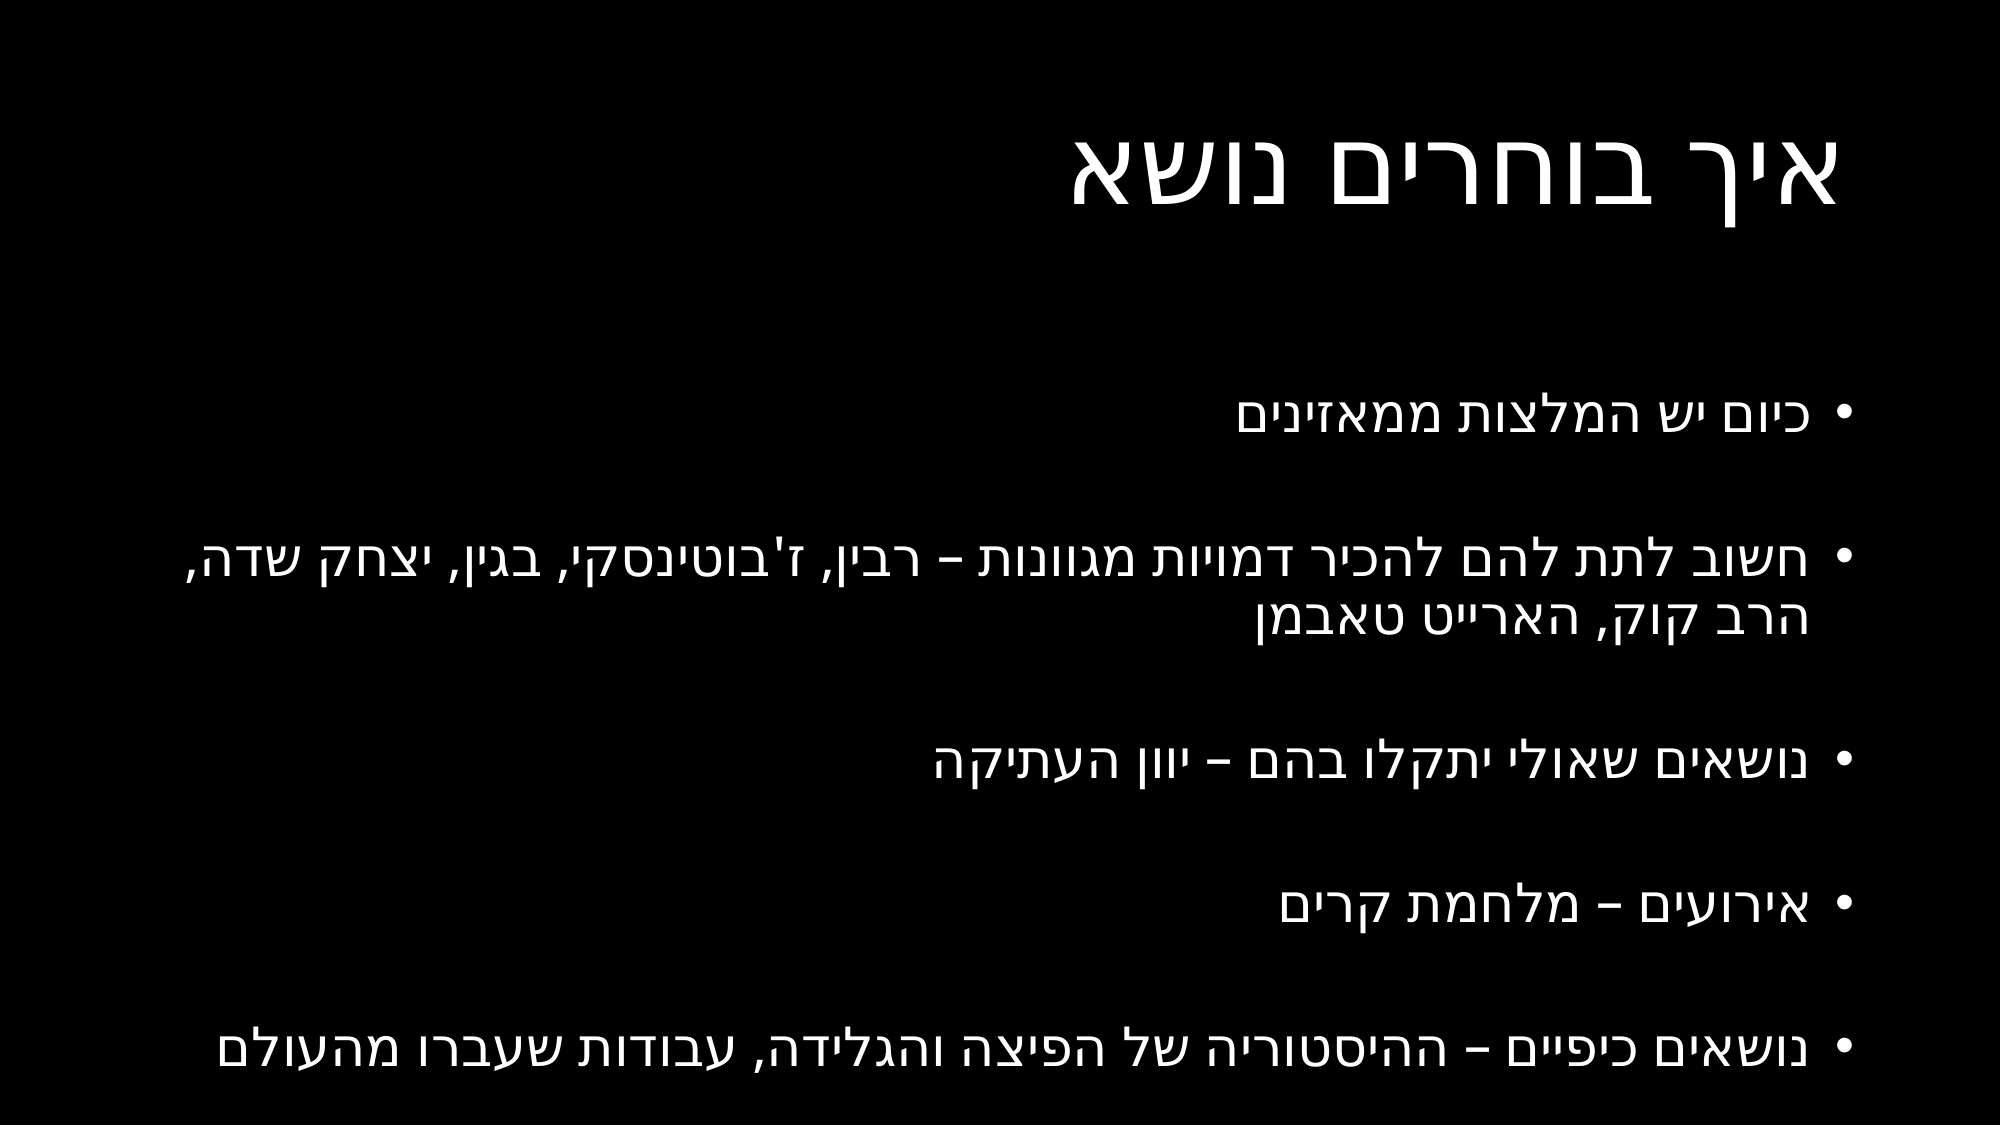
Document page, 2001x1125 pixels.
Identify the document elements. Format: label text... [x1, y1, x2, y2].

list כיום יש המלצות ממאזינים חשוב לתת להם להכיר דמויות מגוונות – רבין, ז'בוטינסקי, בגין, יצחק שדה, הרב קוק, הארייט טאבמן נושאים שאולי יתקלו בהם – יוון העתיקה אירועים – מלחמת קרים נושאים כיפיים – ההיסטוריה של הפיצה והגלידה, עבודות שעברו מהעולם [137, 299, 1863, 1103]
title איך בוחרים נושא [137, 59, 1863, 278]
